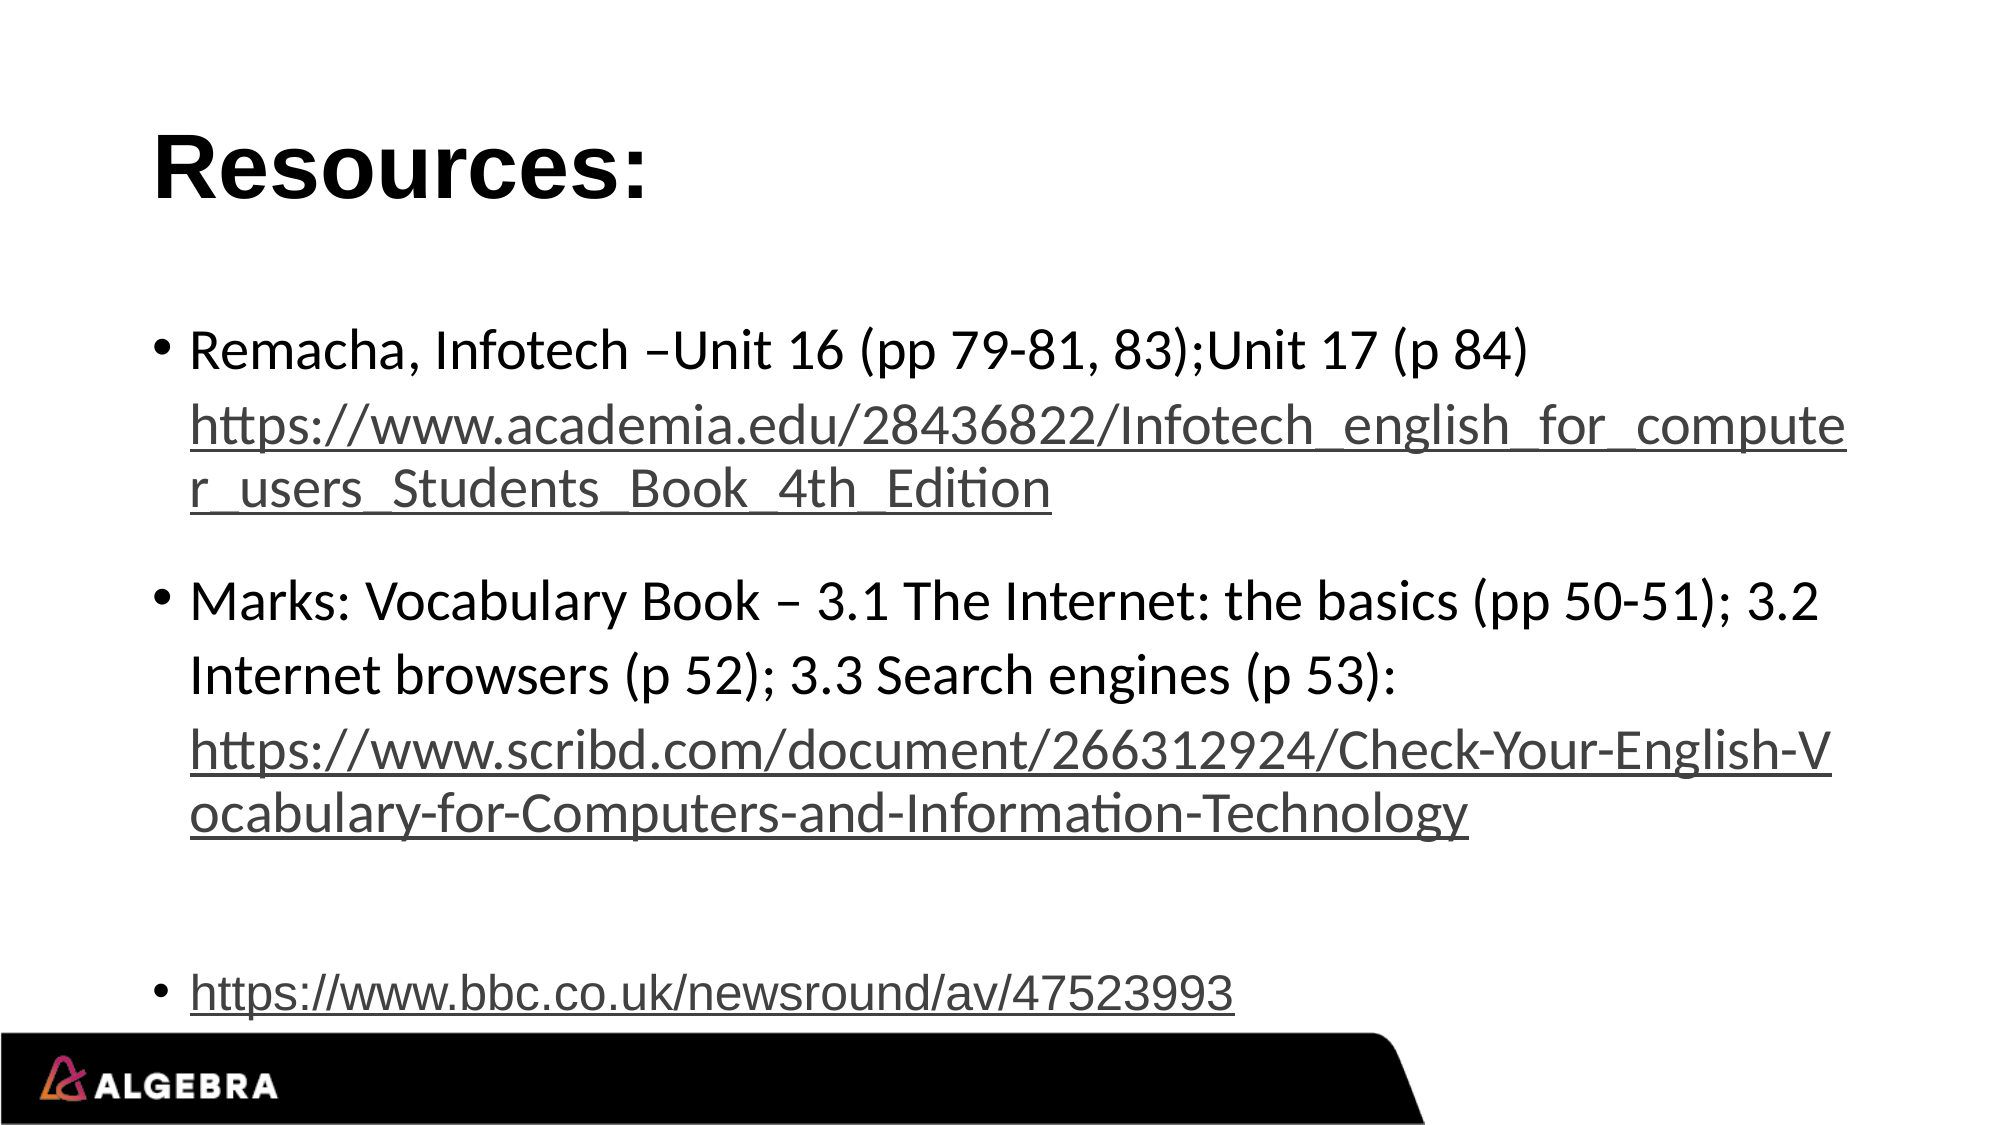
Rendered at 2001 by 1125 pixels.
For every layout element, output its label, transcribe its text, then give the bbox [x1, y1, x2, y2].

title Resources: [137, 59, 1863, 278]
picture [0, 1032, 1425, 1125]
list Remacha, Infotech –Unit 16 (pp 79-81, 83);Unit 17 (p 84) https://www.academia.edu/28436822/Infotech_english_for_computer_users_Students_Book_4th_Edition Marks: Vocabulary Book – 3.1 The Internet: the basics (pp 50-51); 3.2 Internet browsers (p 52); 3.3 Search engines (p 53): https://www.scribd.com/document/266312924/Check-Your-English-Vocabulary-for-Computers-and-Information-Technology https://www.bbc.co.uk/newsround/av/47523993 [137, 299, 1863, 1014]
